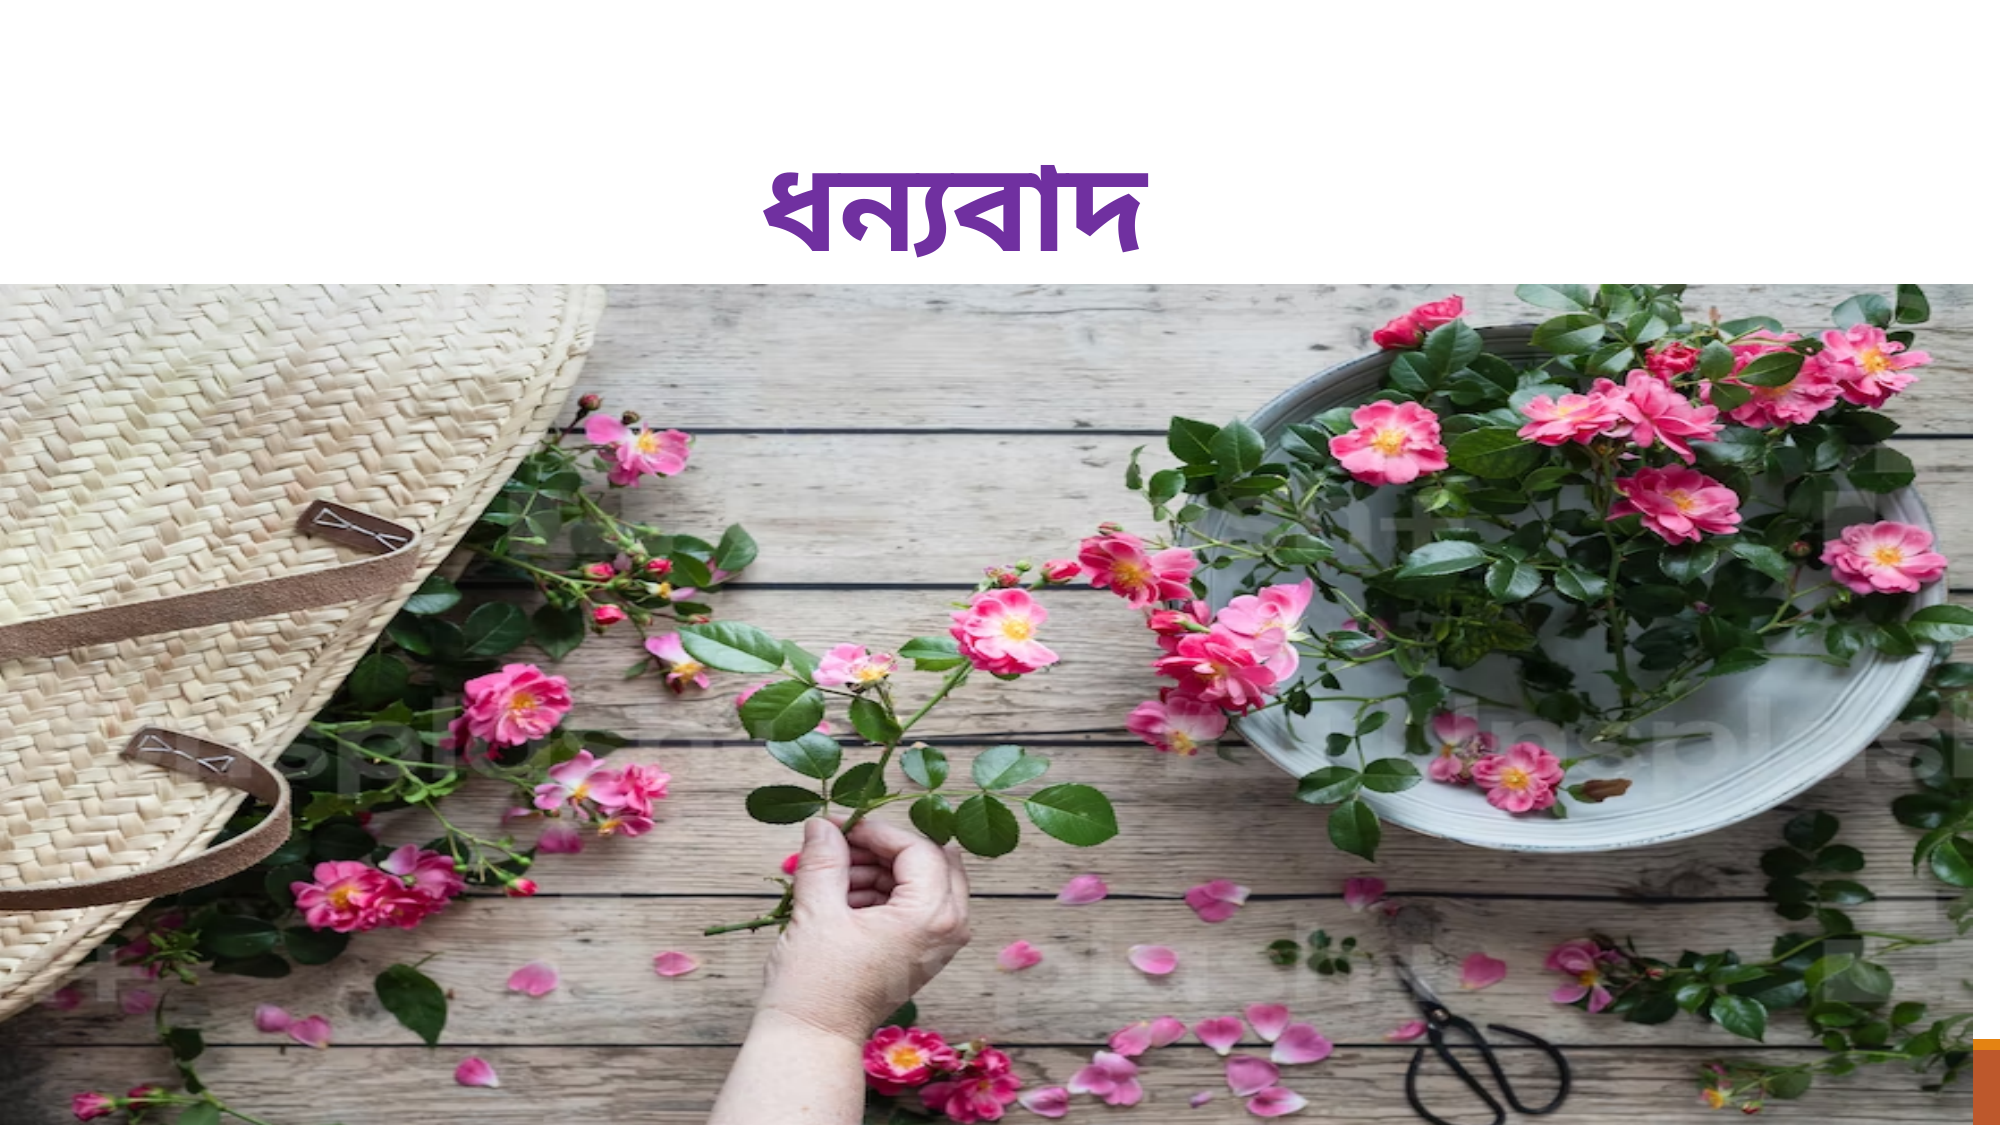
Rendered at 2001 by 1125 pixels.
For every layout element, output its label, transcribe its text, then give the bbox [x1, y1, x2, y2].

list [0, 284, 1974, 1125]
title ধন্যবাদ [180, 47, 1830, 280]
